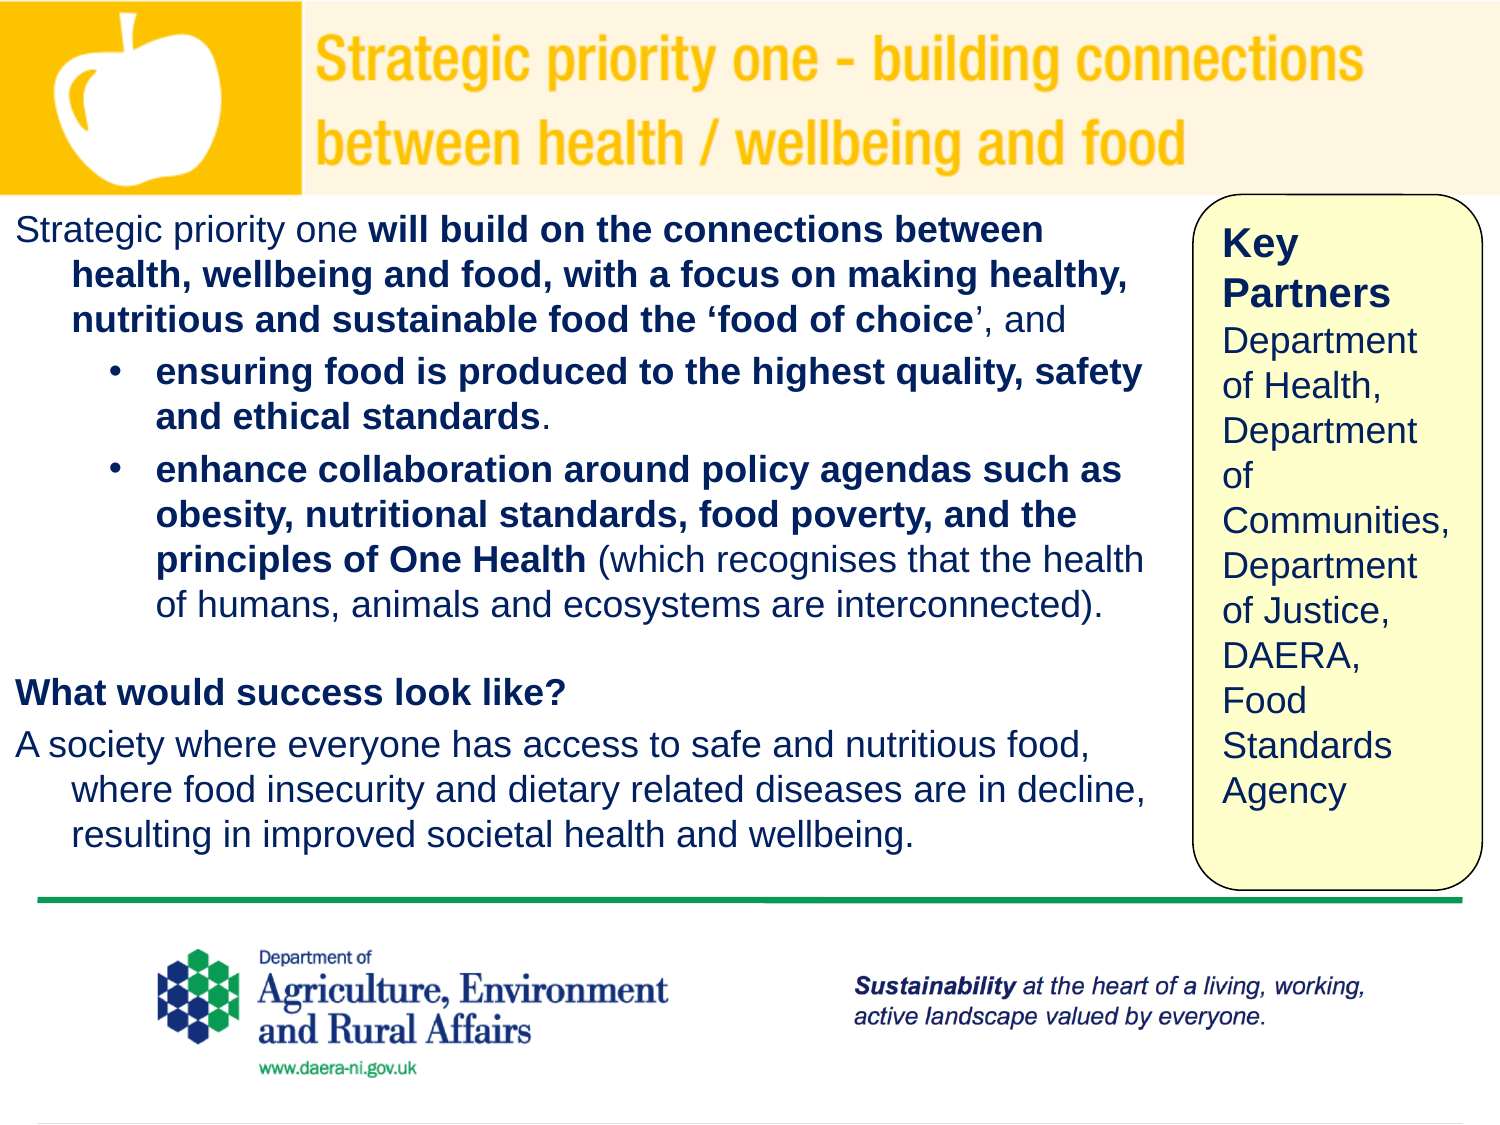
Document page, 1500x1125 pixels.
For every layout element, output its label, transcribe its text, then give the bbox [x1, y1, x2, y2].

picture [0, 0, 1500, 198]
text_box Key Partners Department of Health, Department of Communities, Department of Justice, DAERA, Food Standards Agency [1192, 207, 1483, 891]
list Strategic priority one will build on the connections between health, wellbeing and food, with a focus on making healthy, nutritious and sustainable food the ‘food of choice’, and ensuring food is produced to the highest quality, safety and ethical standards. enhance collaboration around policy agendas such as obesity, nutritional standards, food poverty, and the principles of One Health (which recognises that the health of humans, animals and ecosystems are interconnected). What would success look like? A society where everyone has access to safe and nutritious food, where food insecurity and dietary related diseases are in decline, resulting in improved societal health and wellbeing. [0, 207, 1176, 894]
picture [37, 904, 1463, 1124]
